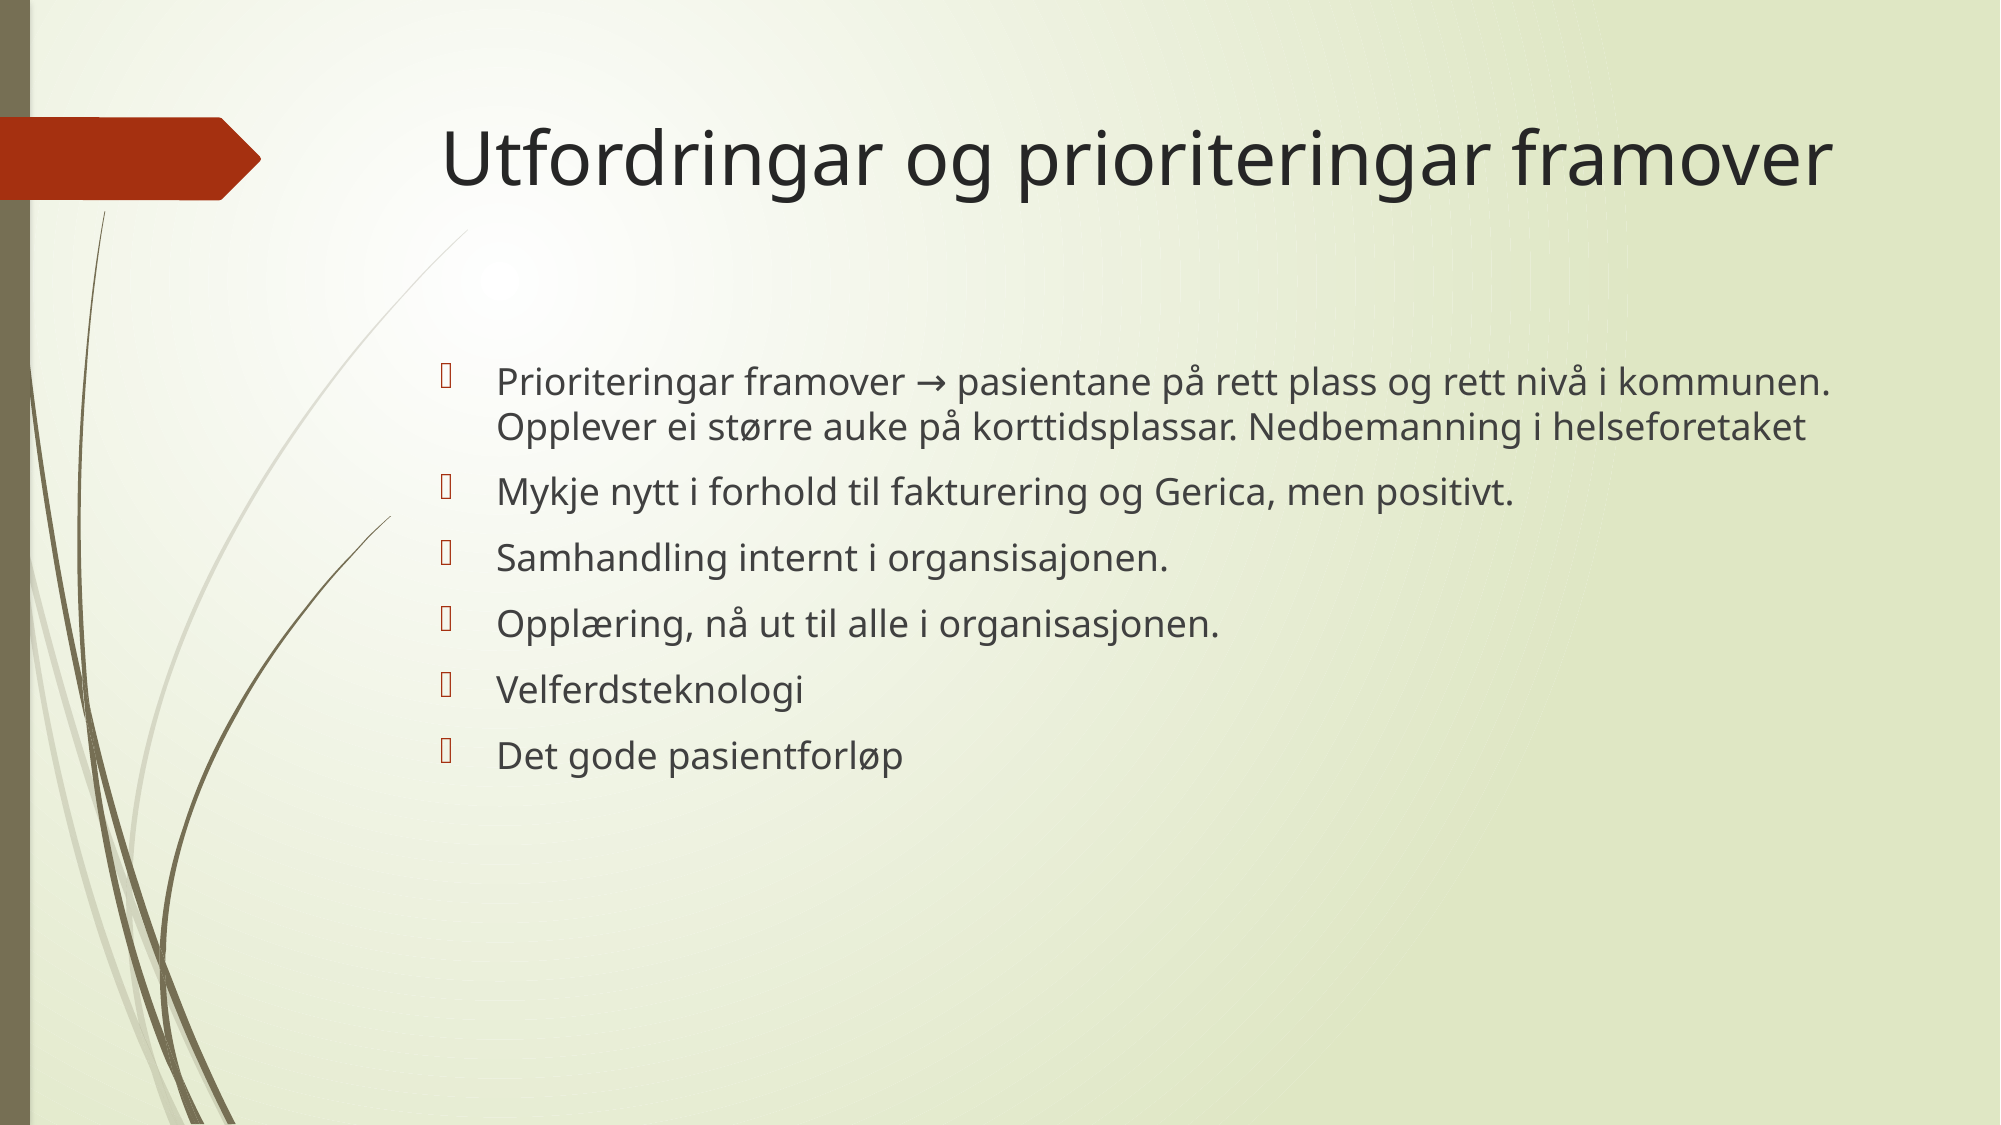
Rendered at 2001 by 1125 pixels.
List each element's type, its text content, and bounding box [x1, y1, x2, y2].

title Utfordringar og prioriteringar framover [425, 102, 1888, 313]
list Prioriteringar framover → pasientane på rett plass og rett nivå i kommunen. Opplever ei større auke på korttidsplassar. Nedbemanning i helseforetaket Mykje nytt i forhold til fakturering og Gerica, men positivt. Samhandling internt i organsisajonen. Opplæring, nå ut til alle i organisasjonen. Velferdsteknologi Det gode pasientforløp [424, 350, 1888, 970]
